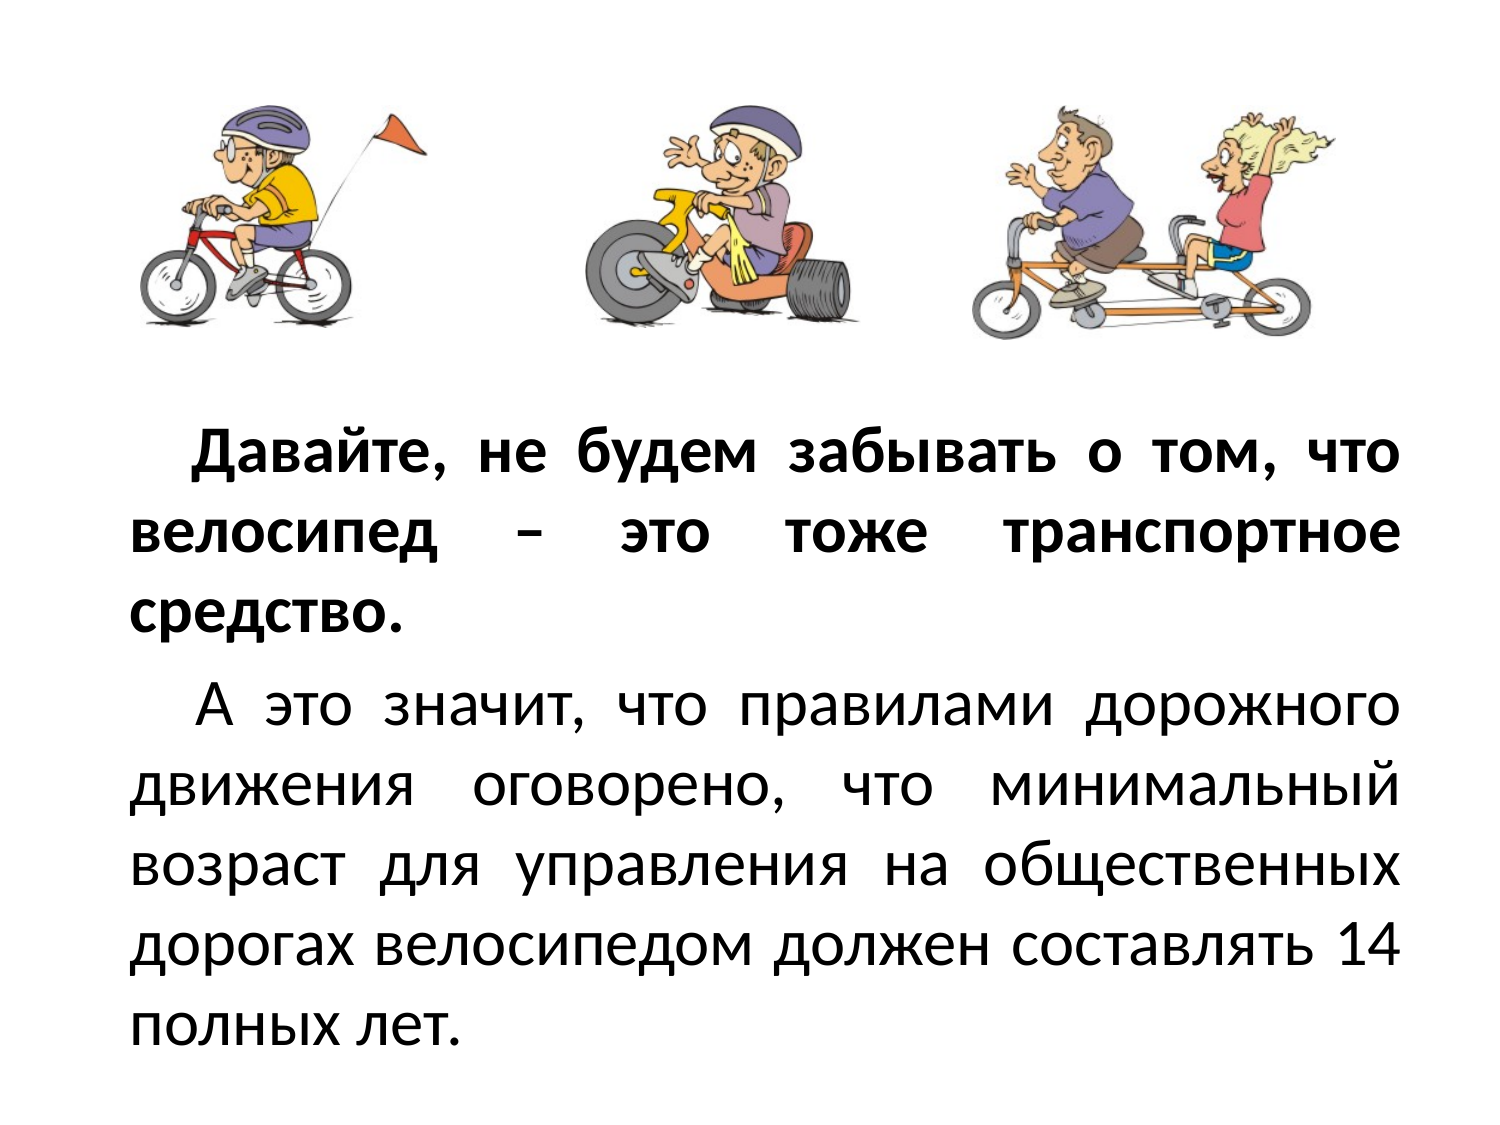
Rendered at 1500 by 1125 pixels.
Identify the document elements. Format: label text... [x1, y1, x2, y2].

picture [140, 105, 428, 329]
picture [585, 105, 862, 328]
picture [972, 105, 1337, 341]
list Давайте, не будем забывать о том, что велосипед – это тоже транспортное средство. А это значит, что правилами дорожного движения оговорено, что минимальный возраст для управления на общественных дорогах велосипедом должен составлять 14 полных лет. [58, 398, 1419, 1079]
